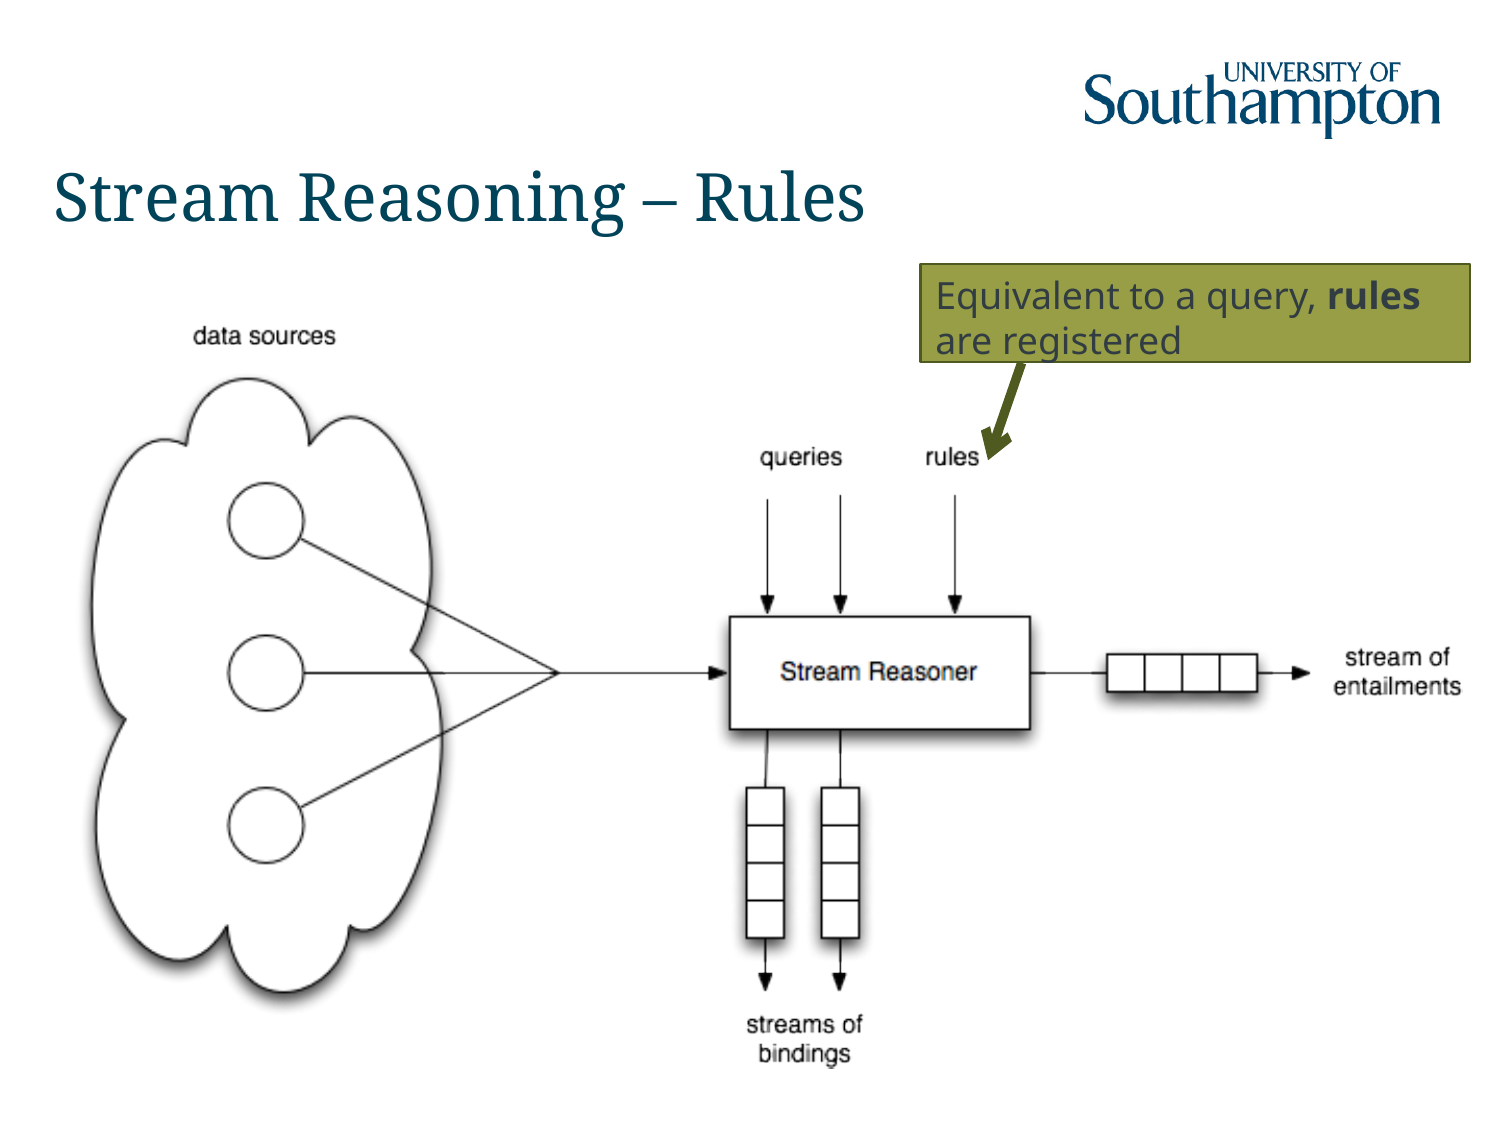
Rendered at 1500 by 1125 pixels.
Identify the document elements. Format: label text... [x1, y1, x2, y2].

picture [1085, 62, 1440, 139]
title Stream Reasoning – Rules [52, 147, 1448, 255]
text_box Equivalent to a query, rules are registered [920, 264, 1471, 362]
picture [51, 322, 1463, 1069]
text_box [987, 362, 1022, 461]
